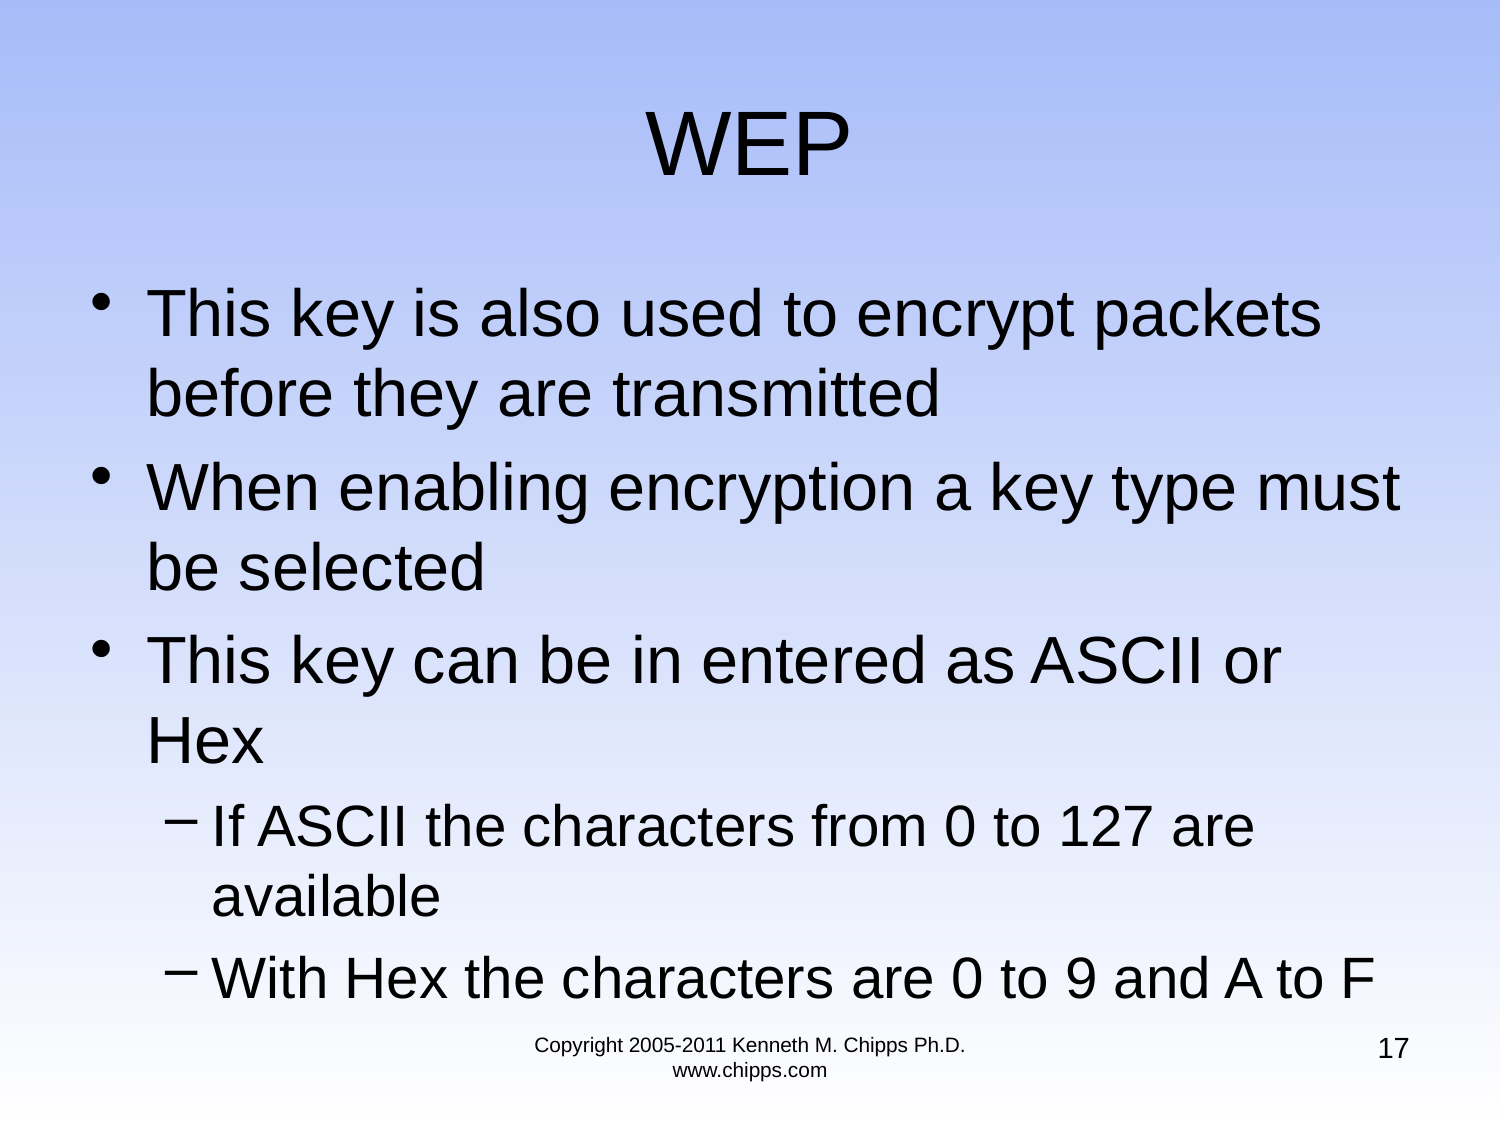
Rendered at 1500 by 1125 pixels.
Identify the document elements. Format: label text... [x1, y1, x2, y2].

list This key is also used to encrypt packets before they are transmitted When enabling encryption a key type must be selected This key can be in entered as ASCII or Hex If ASCII the characters from 0 to 127 are available With Hex the characters are 0 to 9 and A to F [75, 262, 1425, 1005]
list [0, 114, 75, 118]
title WEP [75, 45, 1425, 233]
footer Copyright 2005-2011 Kenneth M. Chipps Ph.D. www.chipps.com [449, 1024, 1051, 1103]
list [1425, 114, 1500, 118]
slide_number 17 [1074, 1021, 1426, 1101]
